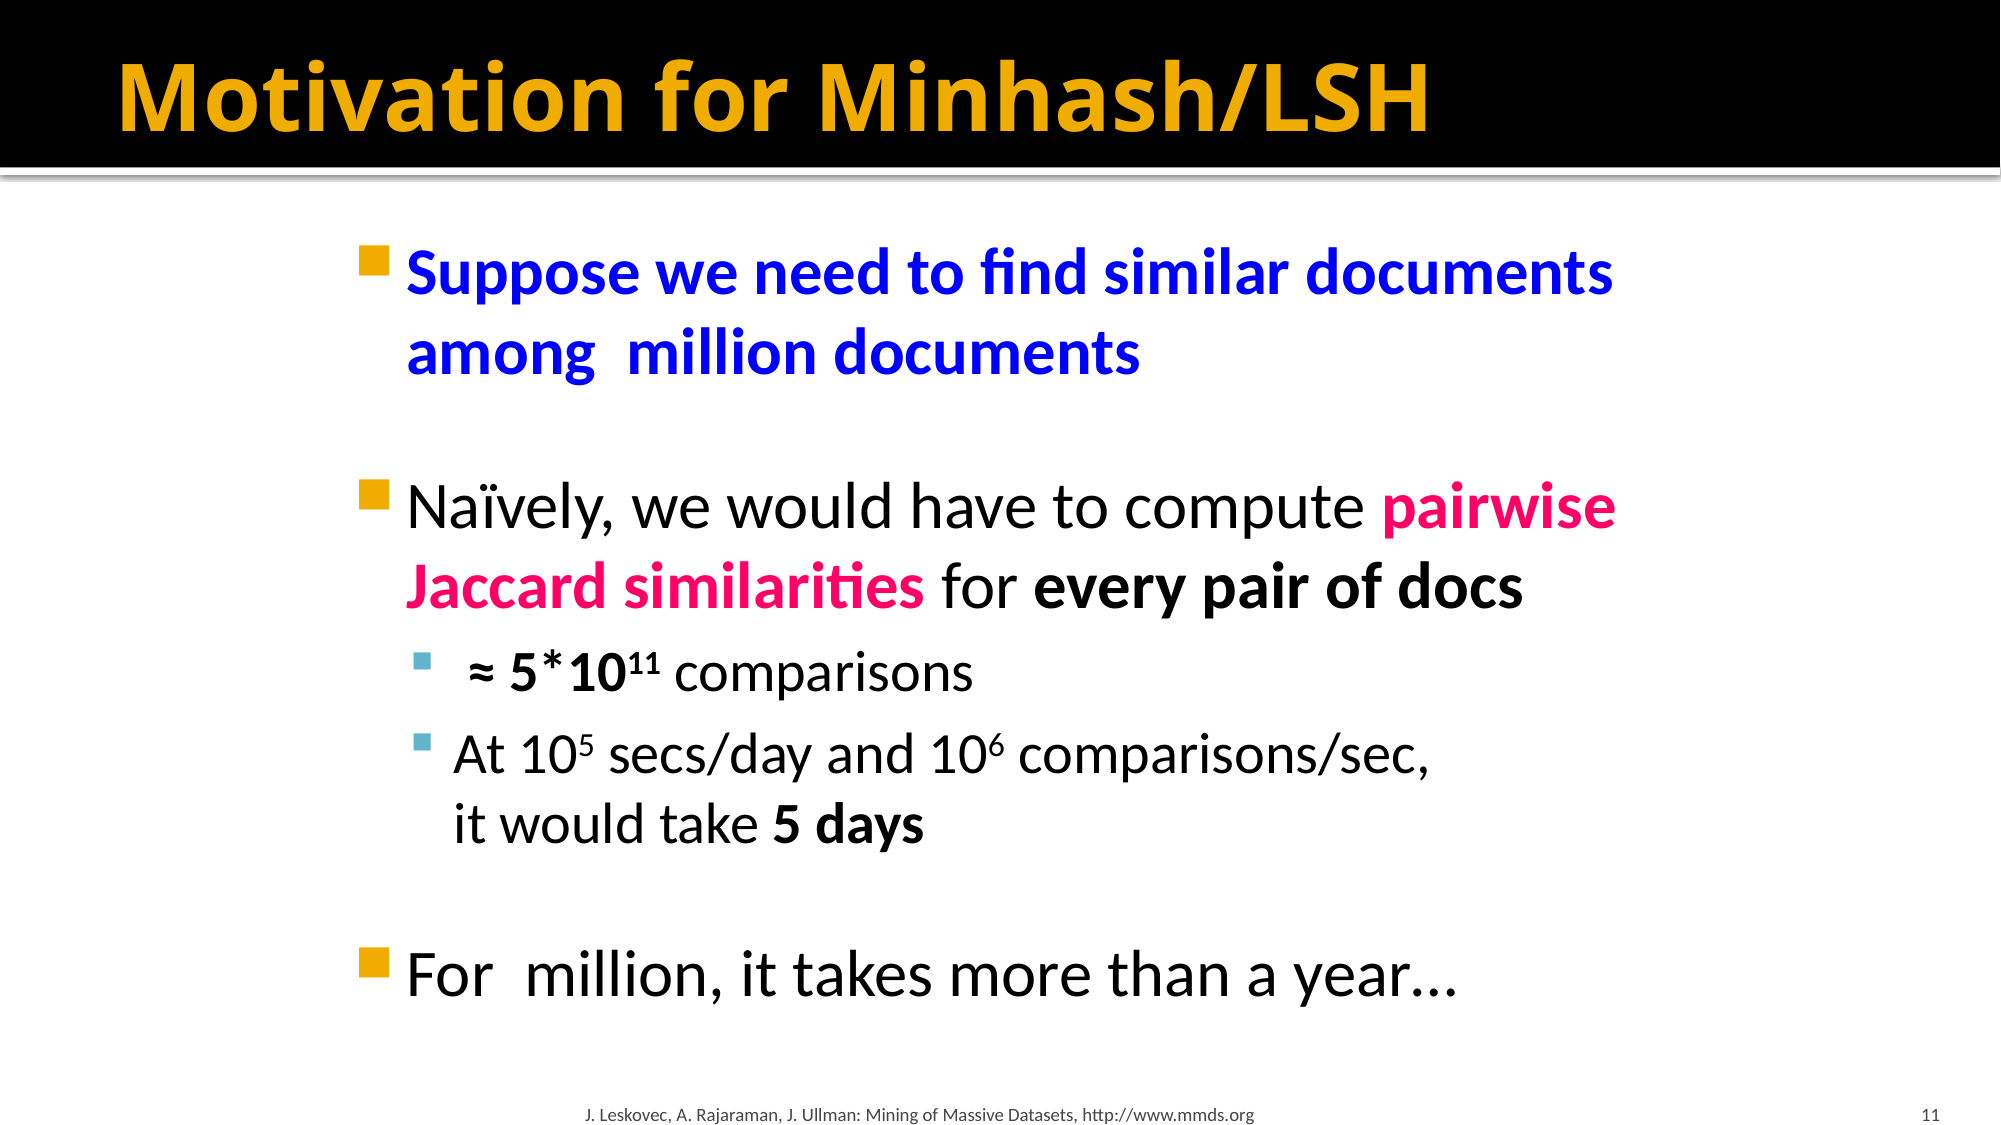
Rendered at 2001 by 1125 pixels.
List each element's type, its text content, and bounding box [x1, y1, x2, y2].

footer J. Leskovec, A. Rajaraman, J. Ullman: Mining of Massive Datasets, http://www.mmds.org [577, 1080, 1783, 1125]
title Motivation for Minhash/LSH [99, 12, 1900, 175]
slide_number 11 [1794, 1080, 1955, 1125]
